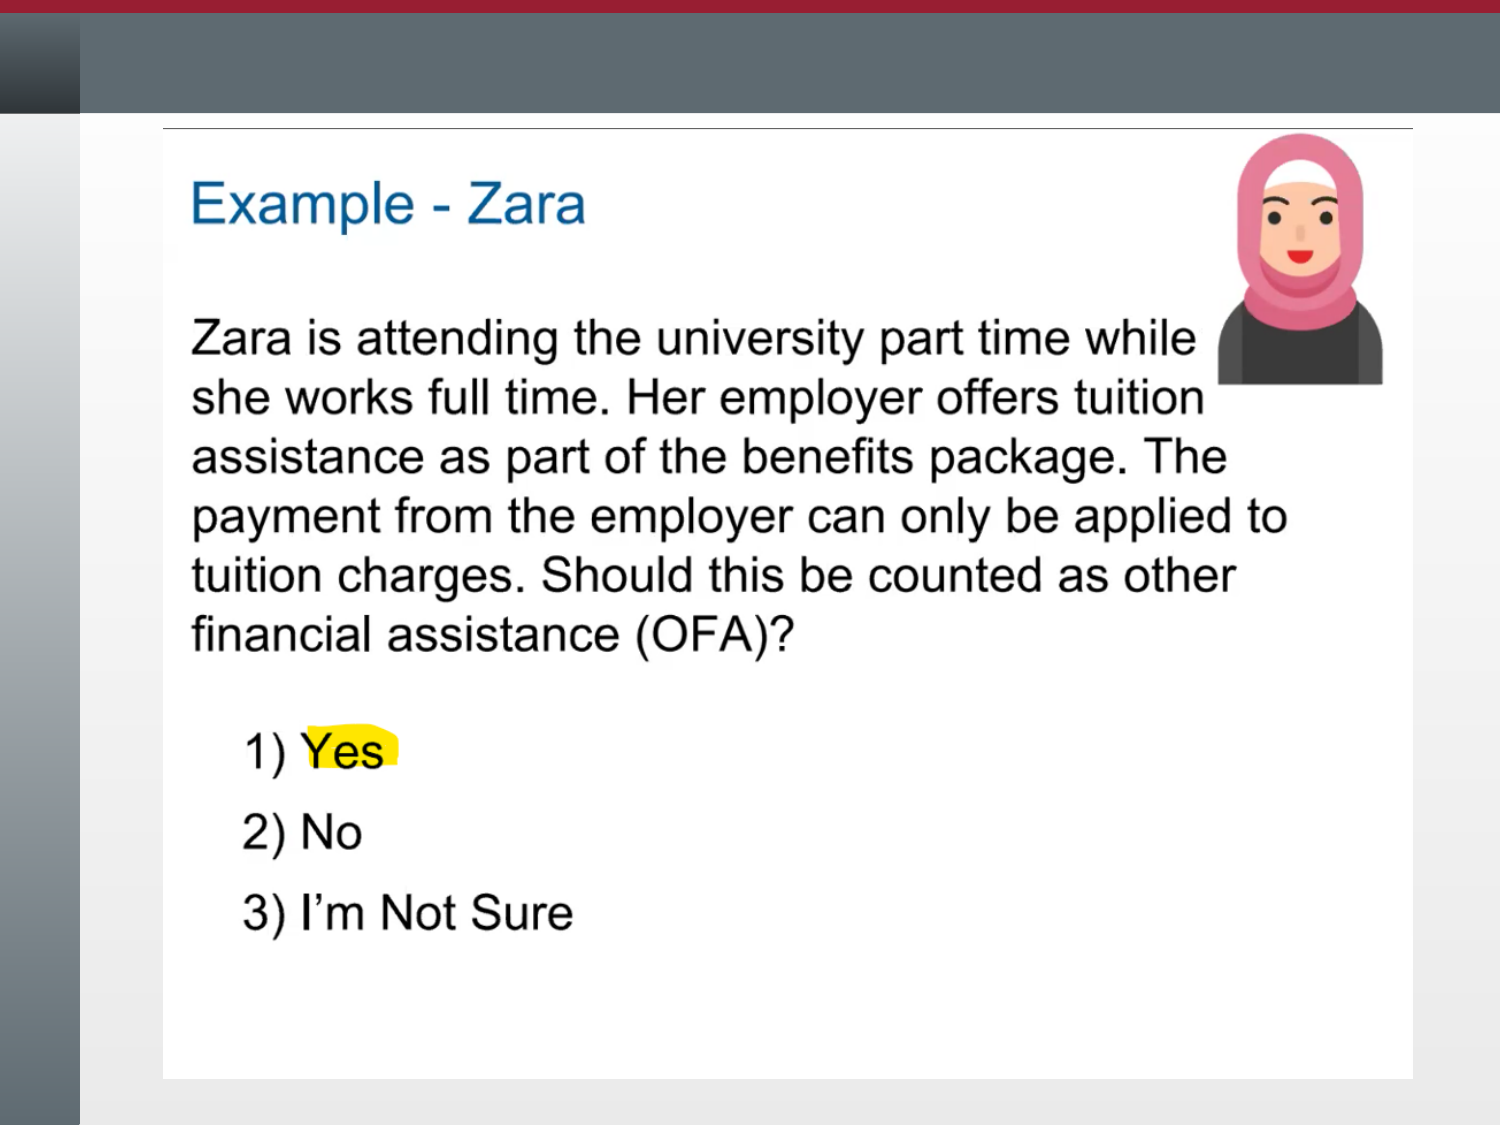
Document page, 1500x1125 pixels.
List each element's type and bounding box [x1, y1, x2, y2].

picture [162, 128, 1413, 1079]
